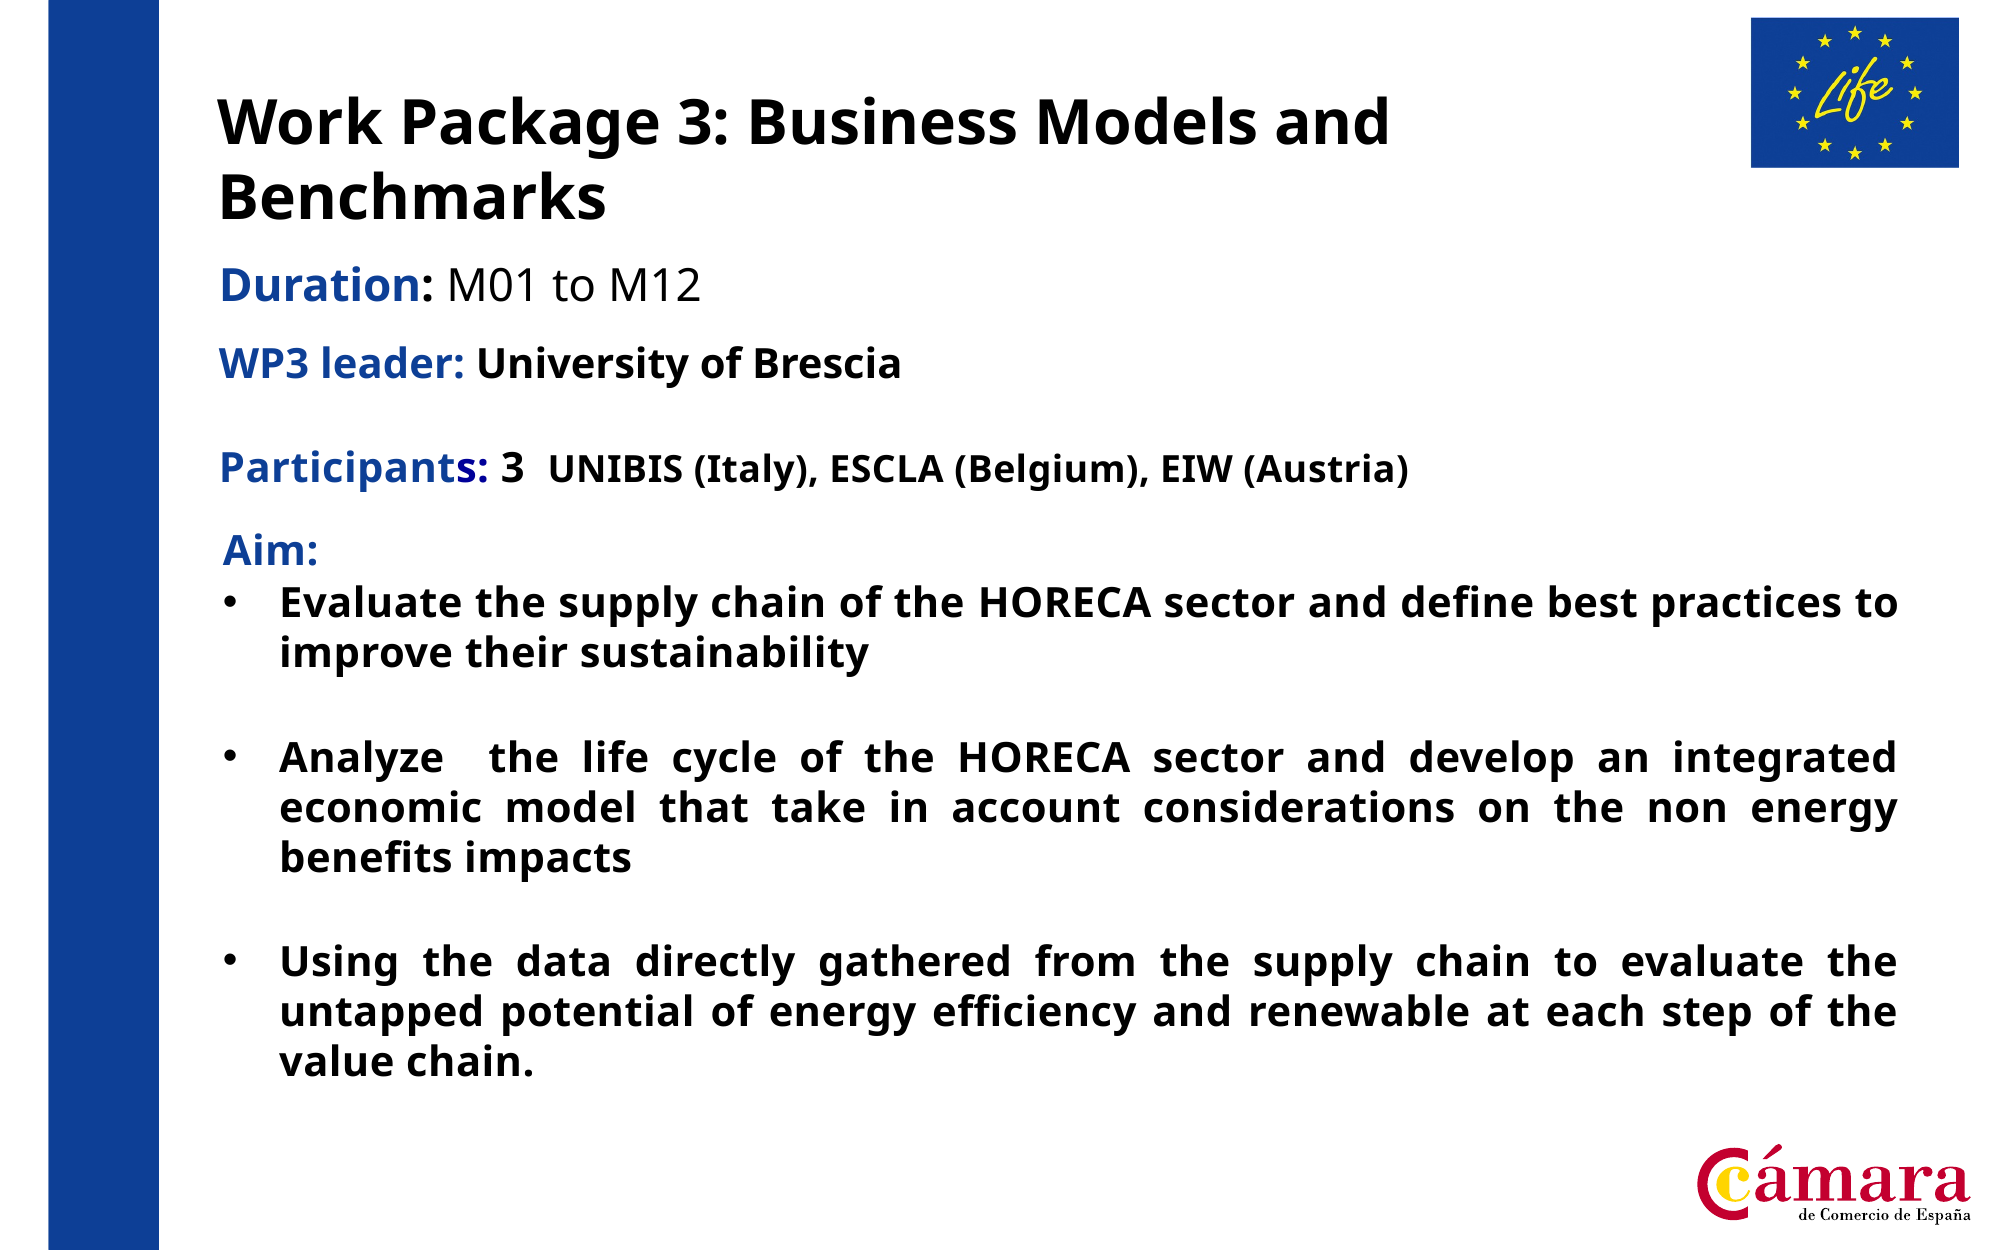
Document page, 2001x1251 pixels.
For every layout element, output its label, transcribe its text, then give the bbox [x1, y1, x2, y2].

picture [1750, 17, 1959, 168]
picture [1697, 1143, 1972, 1226]
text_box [48, 0, 160, 1250]
text_box WP3 leader: University of Brescia Participants: 3 UNIBIS (Italy), ESCLA (Belgium), EIW (Austria) [216, 334, 1863, 548]
title Work Package 3: Business Models and Benchmarks [215, 80, 1750, 291]
text_box Aim: Evaluate the supply chain of the HORECA sector and define best practices to improve their sustainability Analyze the life cycle of the HORECA sector and develop an integrated economic model that take in account considerations on the non energy benefits impacts Using the data directly gathered from the supply chain to evaluate the untapped potential of energy efficiency and renewable at each step of the value chain. [220, 522, 1900, 1189]
text_box Duration: M01 to M12 [216, 253, 1085, 311]
